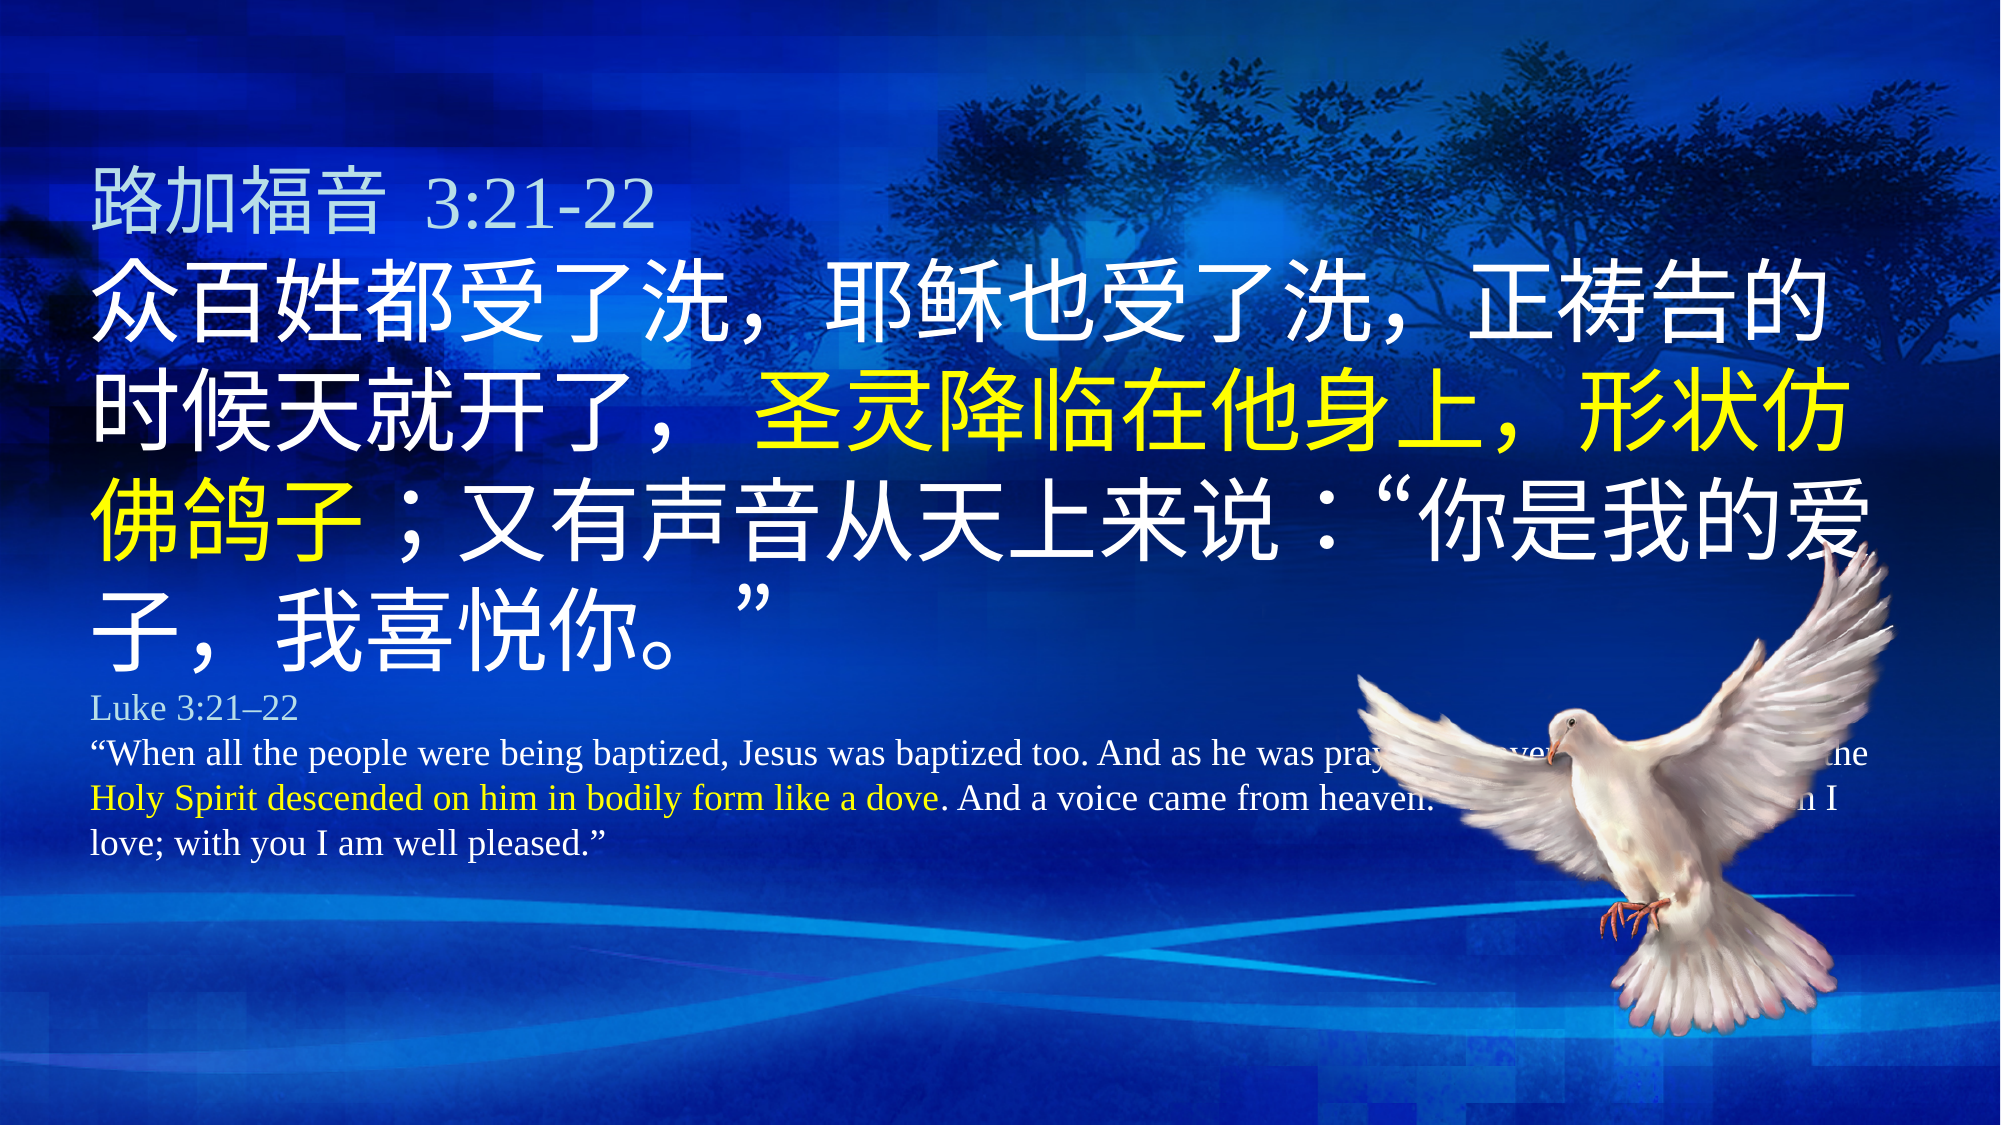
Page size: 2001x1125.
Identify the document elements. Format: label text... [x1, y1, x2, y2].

text_box 路加福音 3:21-22 众百姓都受了洗，耶稣也受了洗，正祷告的时候天就开了， 圣灵降临在他身上，形状仿佛鸽子；又有声音从天上来说：“你是我的爱子，我喜悦你。” Luke 3:21–22 “When all the people were being baptized, Jesus was baptized too. And as he was praying, heaven was opened and the Holy Spirit descended on him in bodily form like a dove. And a voice came from heaven: “You are my Son, whom I love; with you I am well pleased.” [75, 145, 1925, 871]
picture [0, 0, 2001, 1125]
